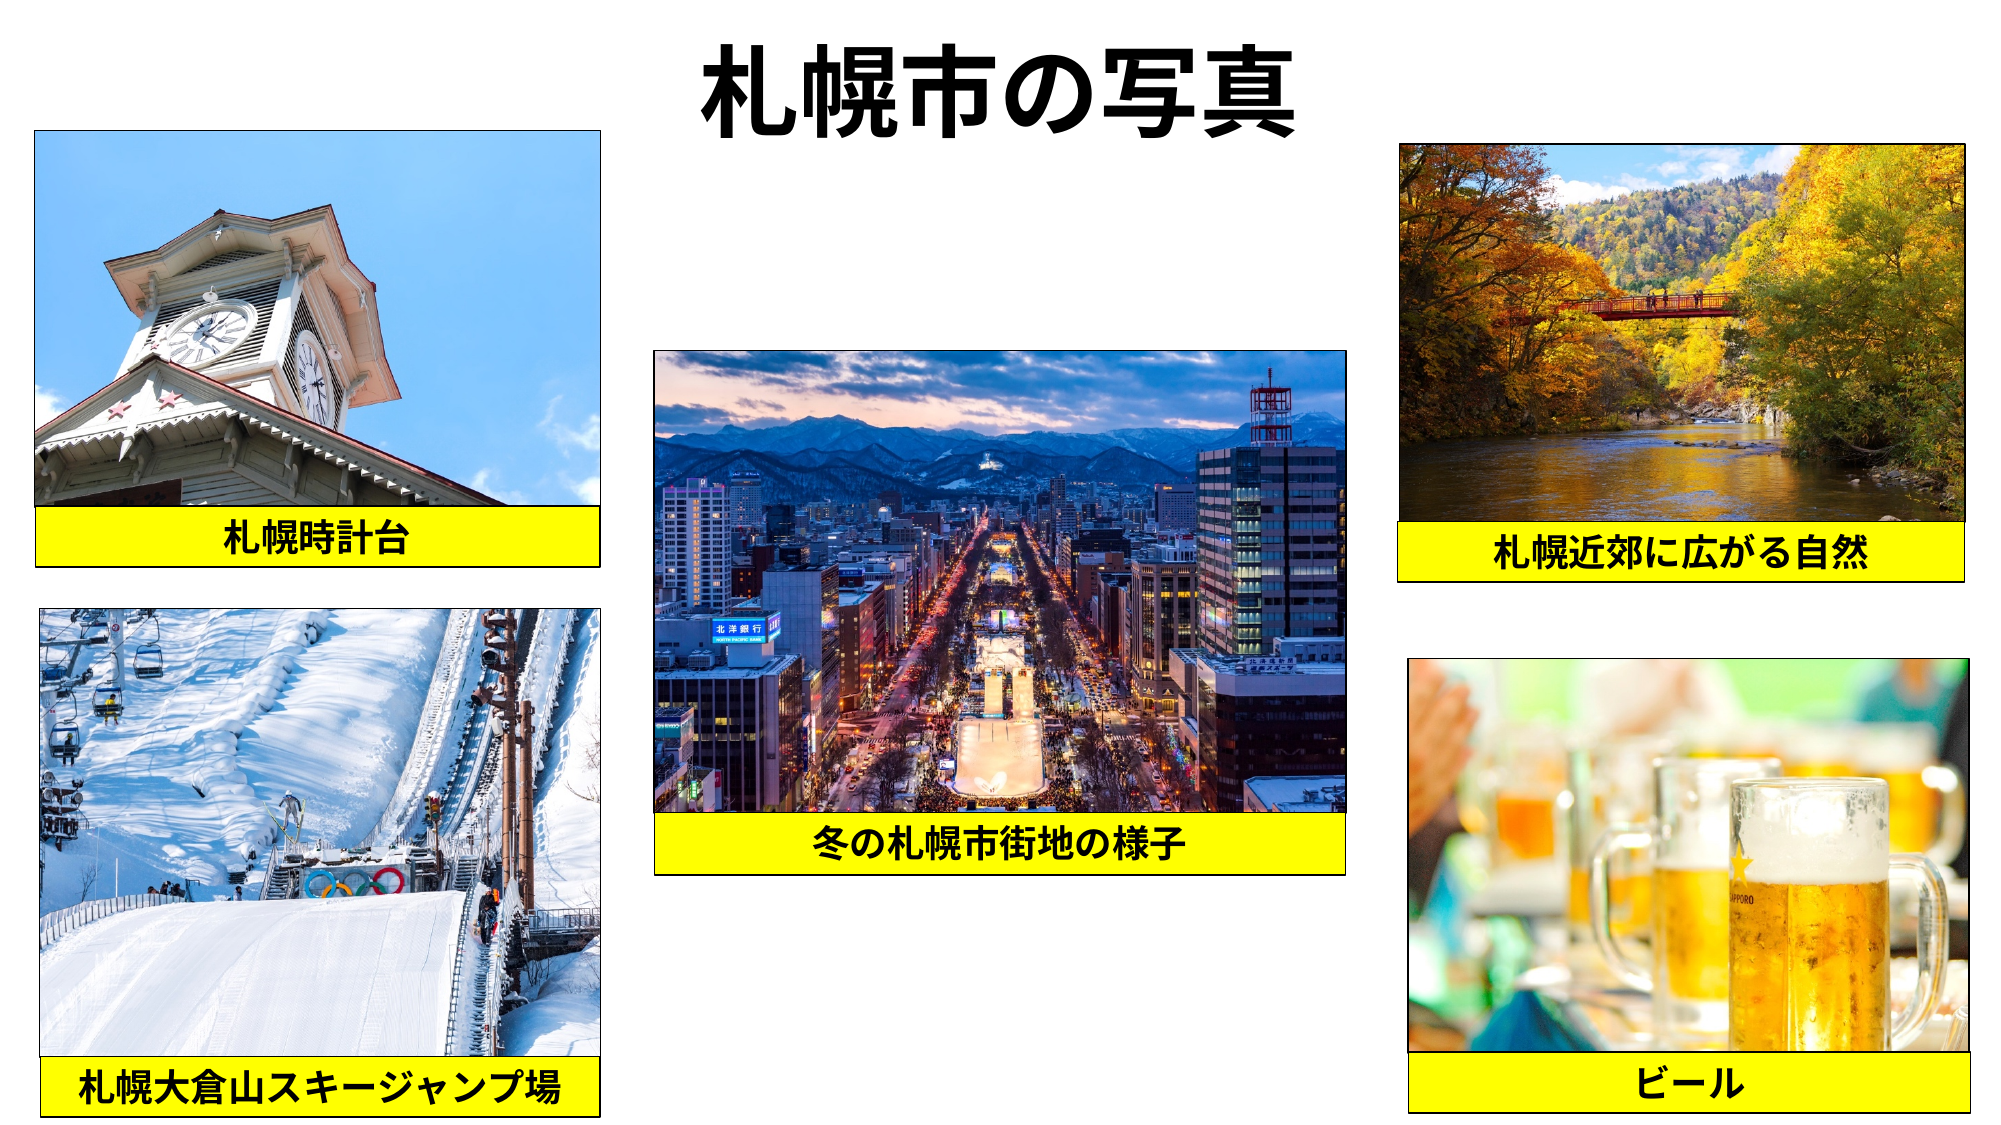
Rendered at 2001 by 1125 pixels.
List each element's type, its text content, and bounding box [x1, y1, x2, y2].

text_box ビール [1408, 1059, 1971, 1113]
picture [35, 130, 601, 507]
text_box 札幌時計台 [35, 515, 600, 567]
slide_number 24 [1404, 1056, 1408, 1103]
title 札幌市の写真 [137, 24, 1863, 170]
picture [40, 608, 601, 1057]
picture [1408, 658, 1969, 1053]
text_box 札幌大倉山スキージャンプ場 [40, 1065, 600, 1118]
picture [654, 351, 1346, 813]
text_box 札幌近郊に広がる自然 [1397, 527, 1965, 582]
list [1399, 144, 1965, 522]
text_box 冬の札幌市街地の様子 [654, 820, 1346, 876]
